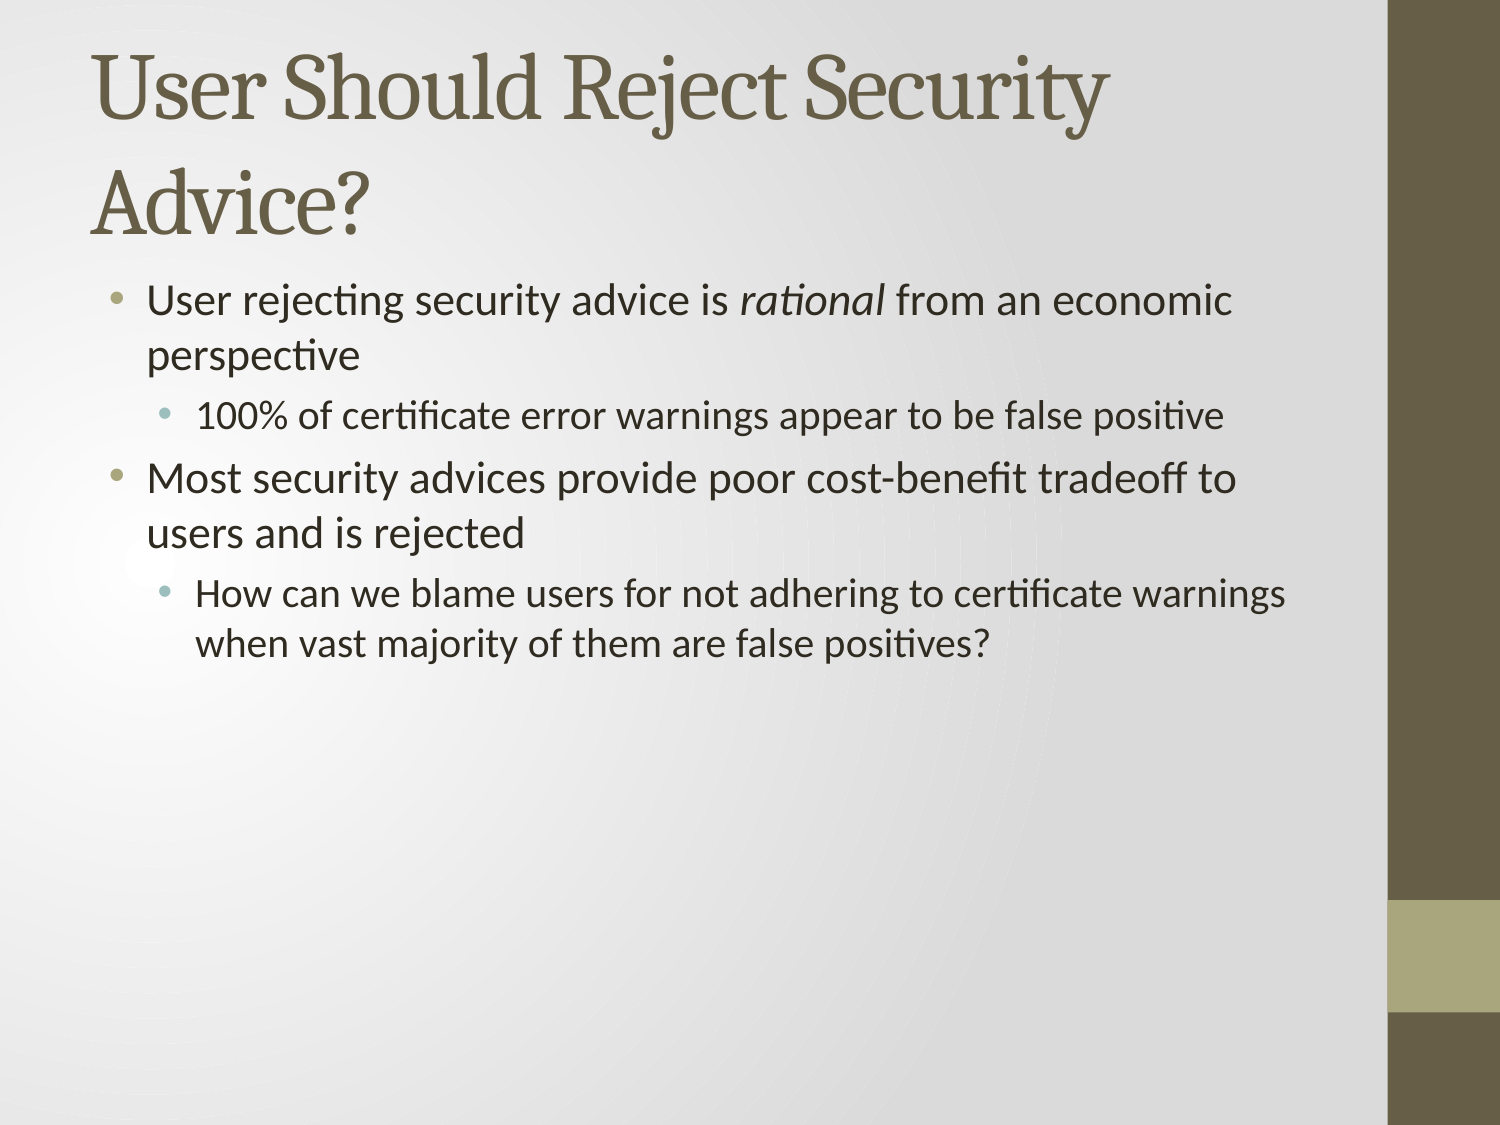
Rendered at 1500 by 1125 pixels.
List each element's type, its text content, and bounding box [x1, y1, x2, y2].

title User Should Reject Security Advice? [75, 45, 1325, 233]
list User rejecting security advice is rational from an economic perspective 100% of certificate error warnings appear to be false positive Most security advices provide poor cost-benefit tradeoff to users and is rejected How can we blame users for not adhering to certificate warnings when vast majority of them are false positives? [75, 262, 1325, 1050]
